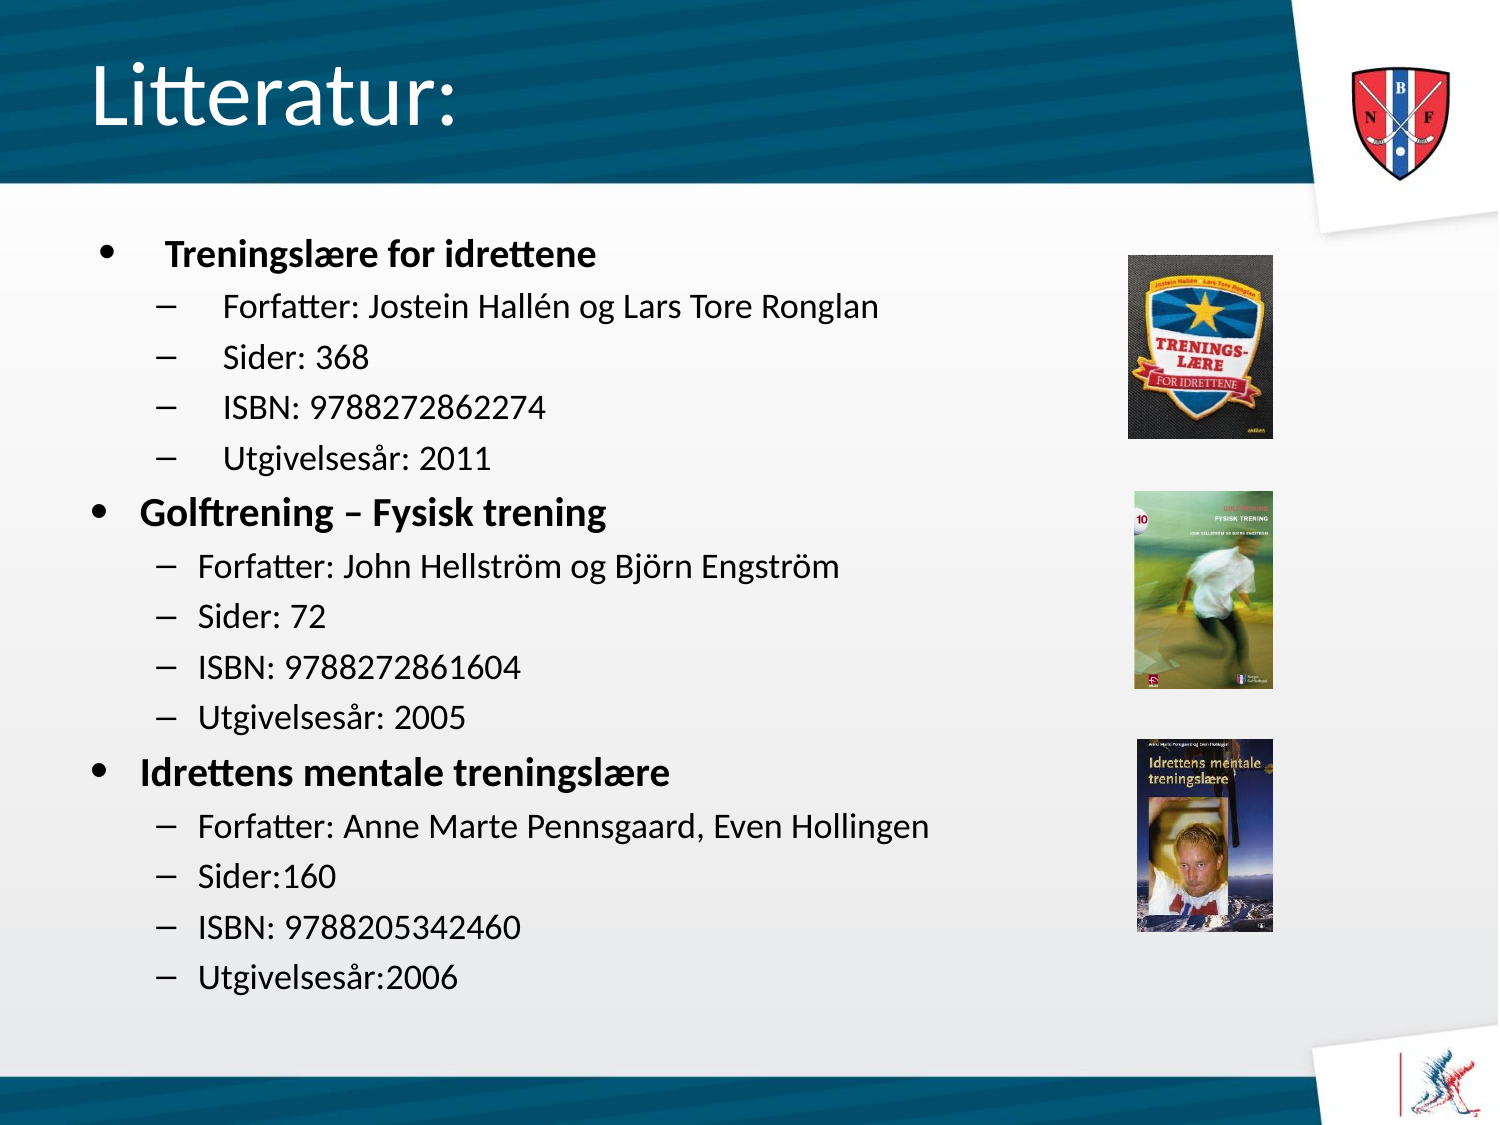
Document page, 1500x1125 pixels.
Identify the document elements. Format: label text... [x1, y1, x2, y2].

title Litteratur: [75, 0, 1425, 183]
list Treningslære for idrettene Forfatter: Jostein Hallén og Lars Tore Ronglan Sider: 368 ISBN: 9788272862274 Utgivelsesår: 2011 Golftrening – Fysisk trening Forfatter: John Hellström og Björn Engström Sider: 72 ISBN: 9788272861604 Utgivelsesår: 2005 Idrettens mentale treningslære Forfatter: Anne Marte Pennsgaard, Even Hollingen Sider:160 ISBN: 9788205342460 Utgivelsesår:2006 [75, 219, 1105, 1005]
picture [0, 0, 1498, 1125]
